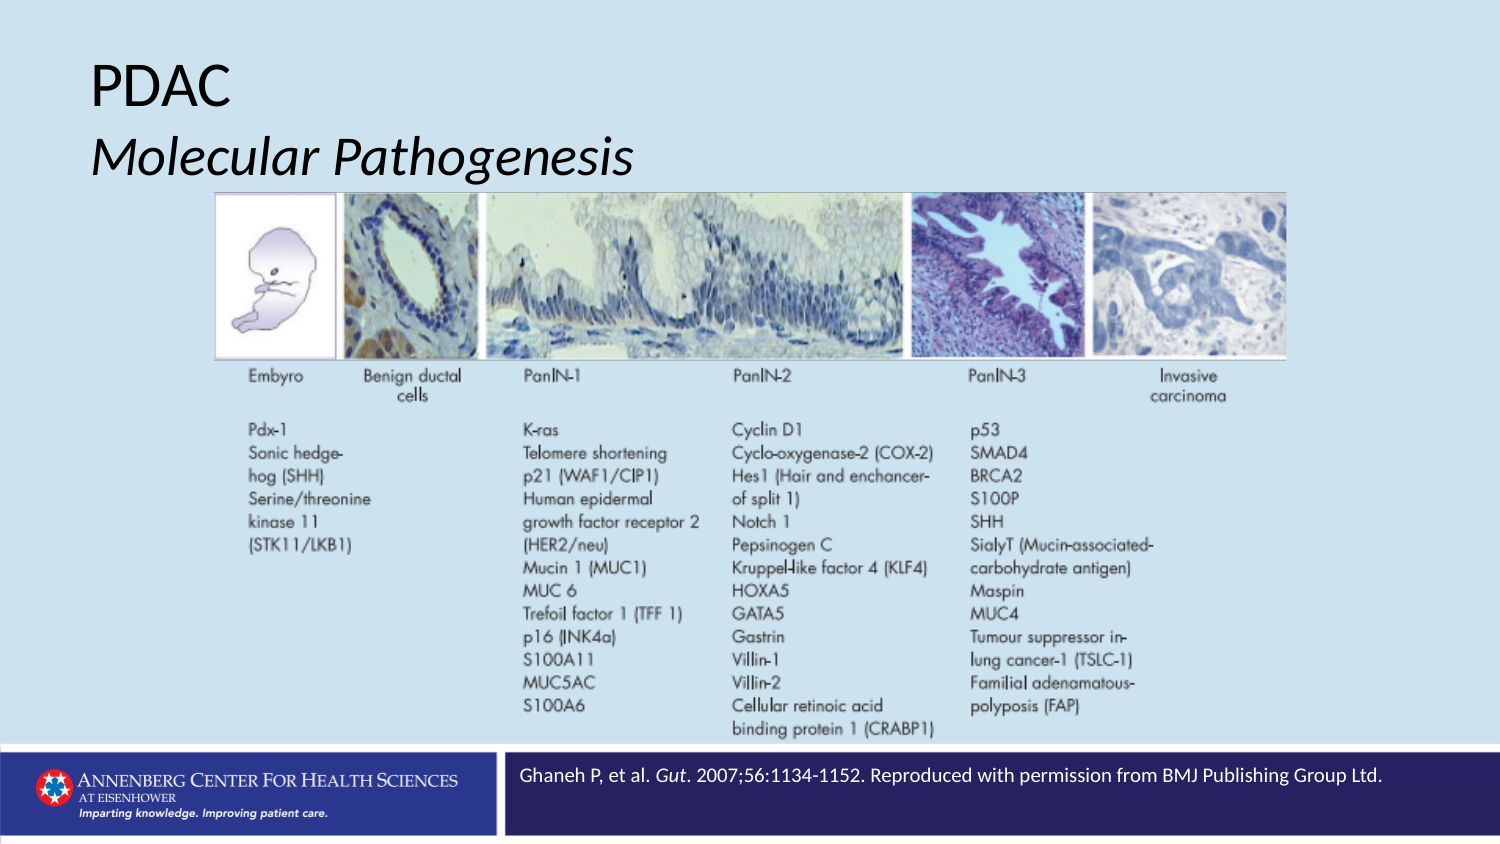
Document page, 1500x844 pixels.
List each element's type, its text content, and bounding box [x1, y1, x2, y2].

text_box Ghaneh P, et al. Gut. 2007;56:1134-1152. Reproduced with permission from BMJ Publishing Group Ltd. [504, 754, 1499, 795]
picture [0, 0, 1500, 844]
text_box PDAC Molecular Pathogenesis [74, 33, 1425, 196]
